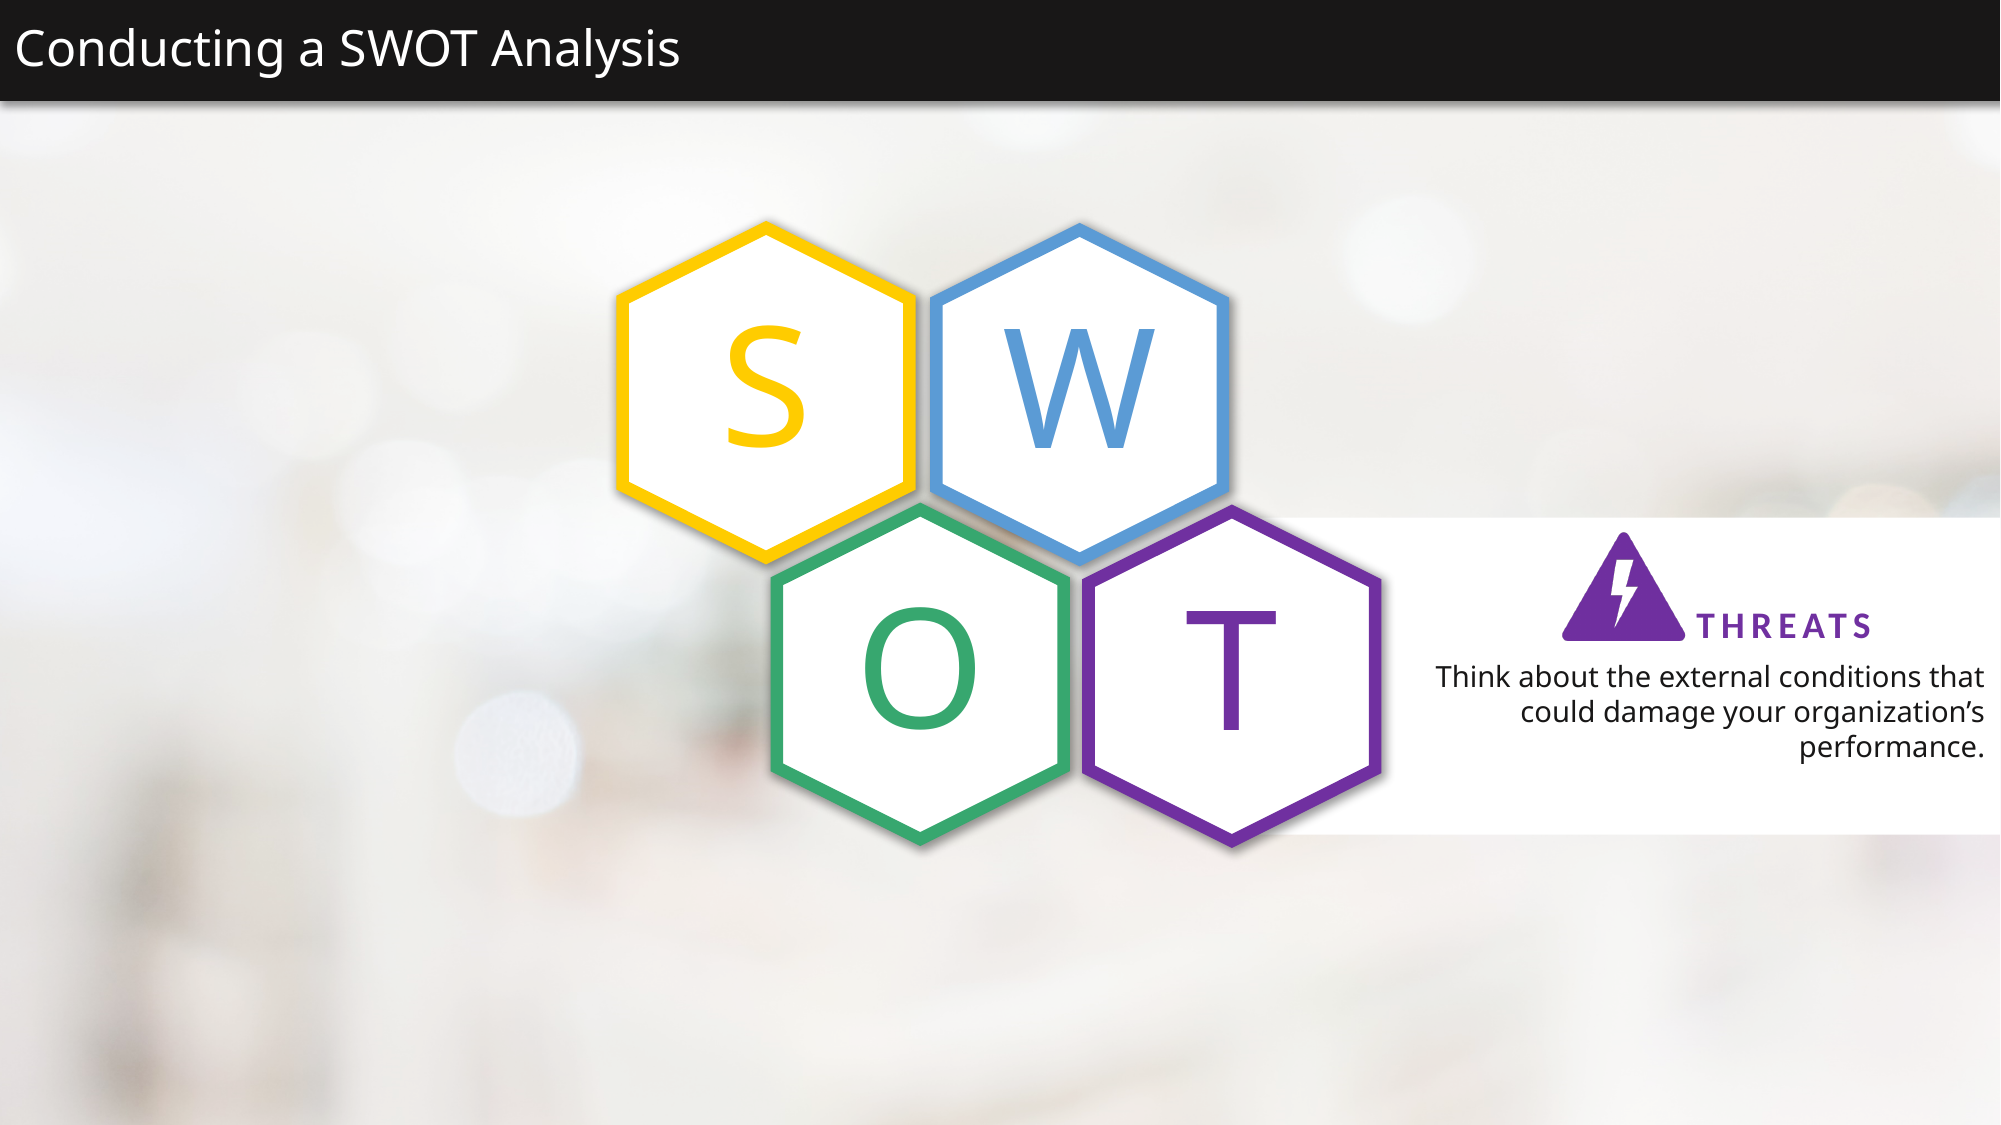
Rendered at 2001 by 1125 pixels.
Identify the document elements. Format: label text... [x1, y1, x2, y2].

text_box Conducting a SWOT Analysis [0, 0, 2000, 102]
text_box Think about the external conditions that could damage your organization’s performance. [1264, 517, 2000, 836]
picture [0, 0, 2001, 1125]
text_box THREATS [1692, 594, 2000, 654]
text_box W [935, 228, 1224, 561]
text_box S [621, 226, 911, 559]
text_box O [775, 508, 1065, 841]
text_box T [1087, 510, 1377, 843]
